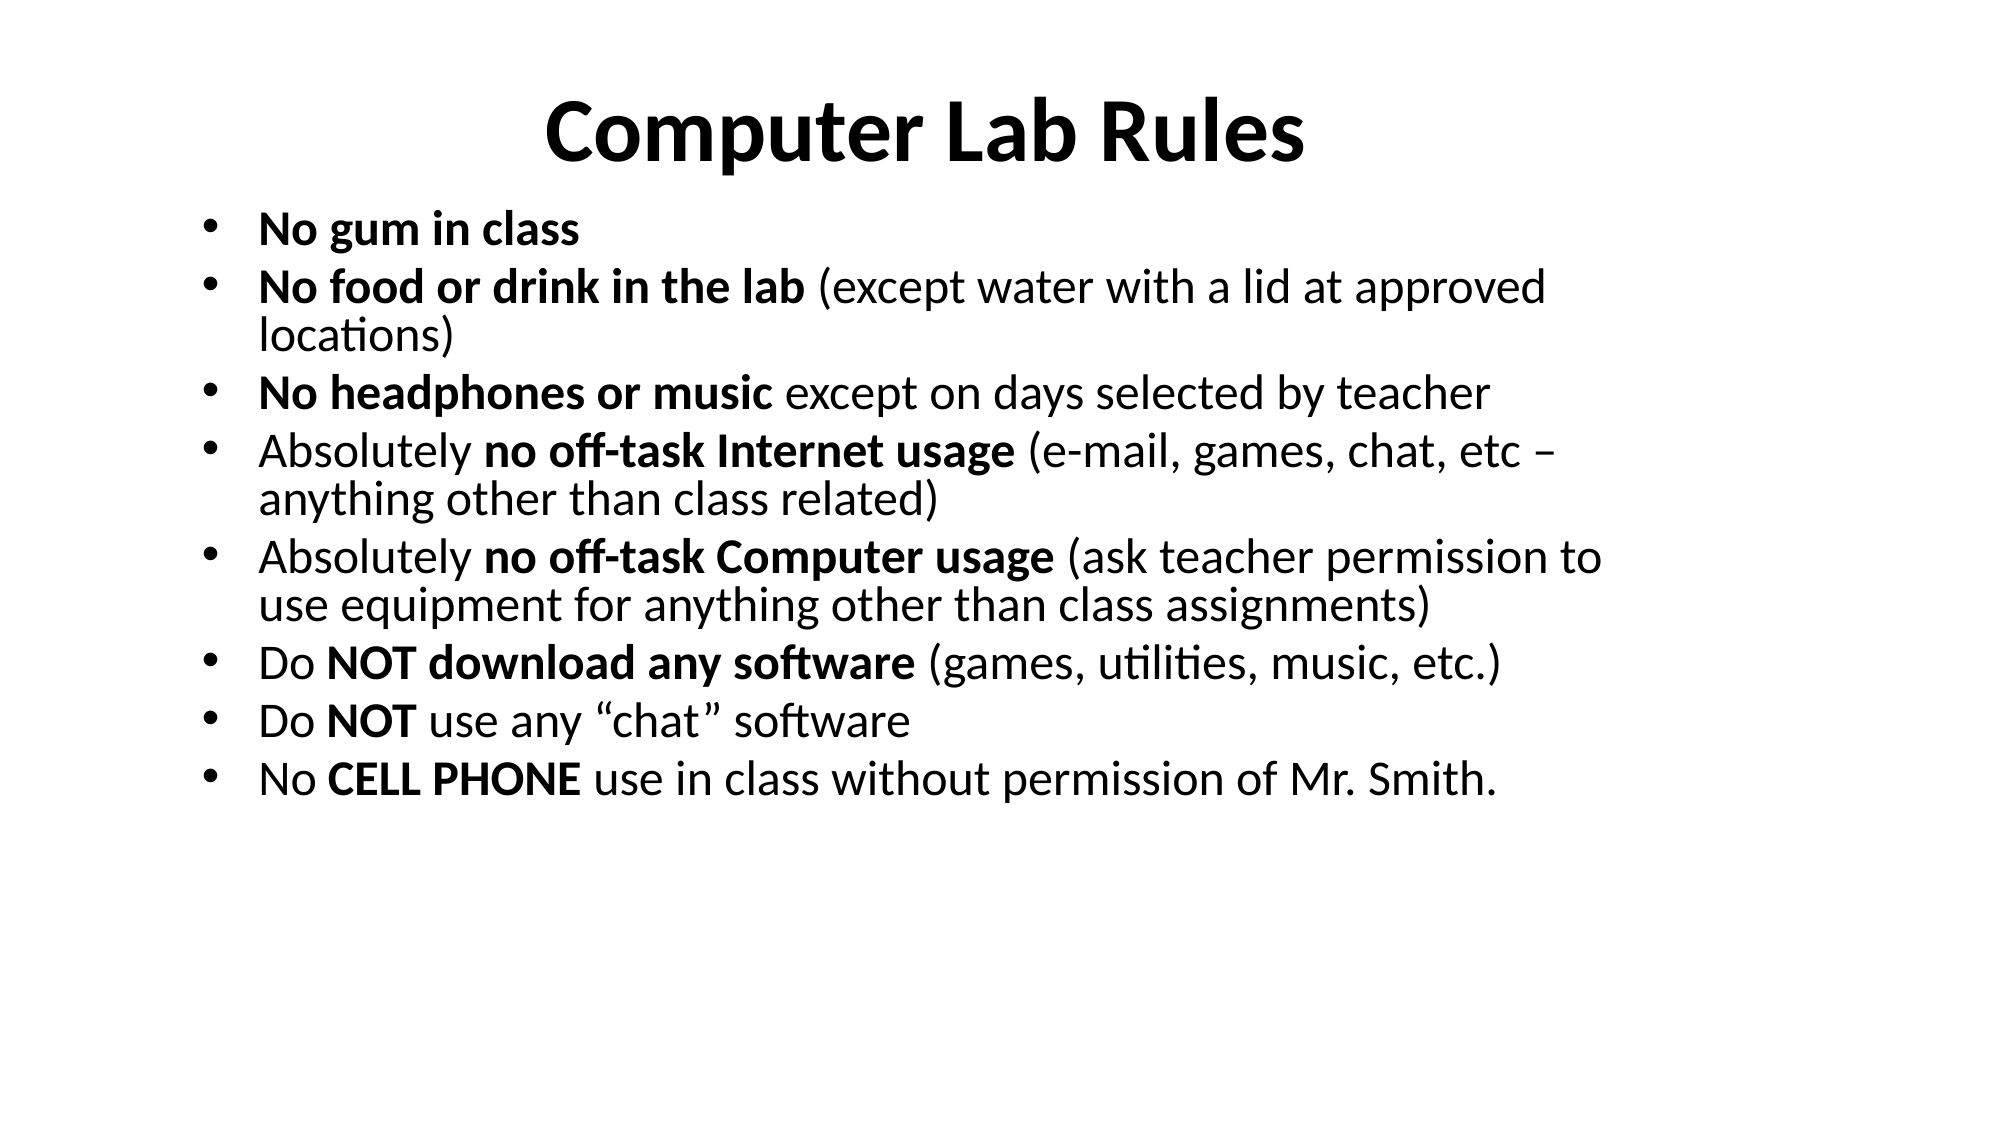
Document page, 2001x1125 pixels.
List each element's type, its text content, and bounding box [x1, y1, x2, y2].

title Computer Lab Rules [362, 24, 1490, 200]
list No gum in class No food or drink in the lab (except water with a lid at approved locations) No headphones or music except on days selected by teacher Absolutely no off-task Internet usage (e-mail, games, chat, etc – anything other than class related) Absolutely no off-task Computer usage (ask teacher permission to use equipment for anything other than class assignments) Do NOT download any software (games, utilities, music, etc.) Do NOT use any “chat” software No CELL PHONE use in class without permission of Mr. Smith. [186, 200, 1625, 1075]
